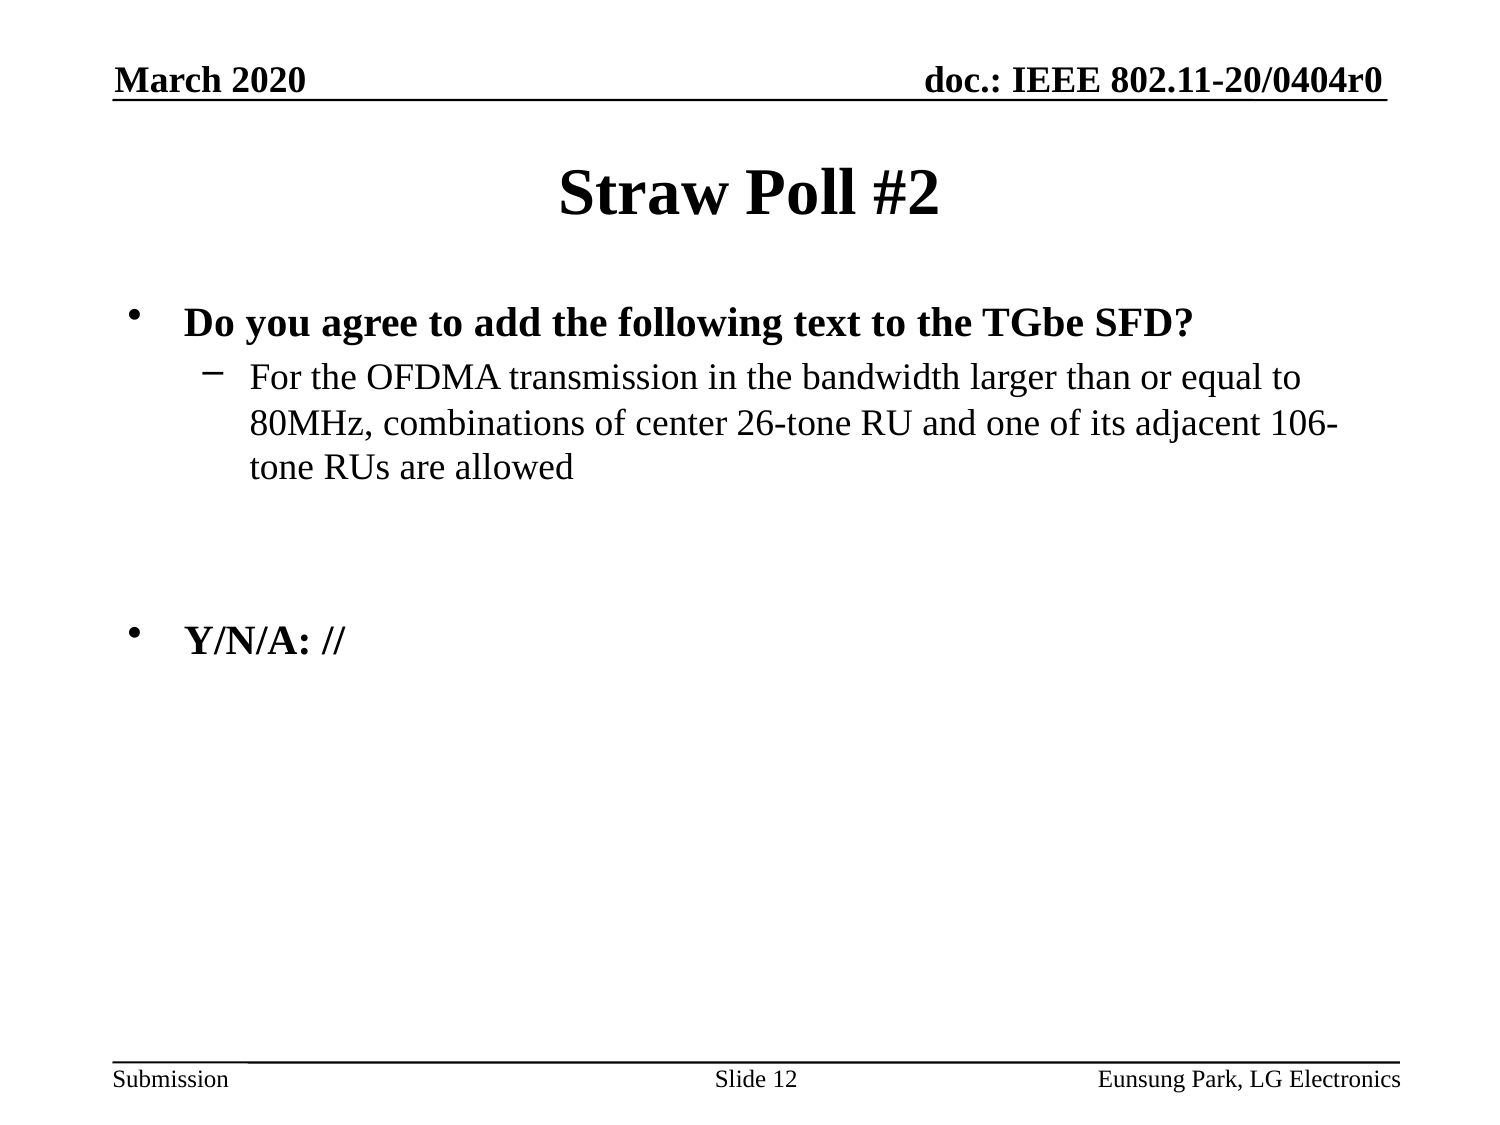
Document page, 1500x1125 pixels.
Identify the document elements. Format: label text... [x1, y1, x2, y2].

title Straw Poll #2 [112, 112, 1388, 263]
list Do you agree to add the following text to the TGbe SFD? For the OFDMA transmission in the bandwidth larger than or equal to 80MHz, combinations of center 26-tone RU and one of its adjacent 106-tone RUs are allowed Y/N/A: // [112, 287, 1388, 1000]
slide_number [114, 54, 309, 101]
footer Eunsung Park, LG Electronics [1038, 1061, 1402, 1093]
slide_number Slide 12 [712, 1061, 800, 1093]
